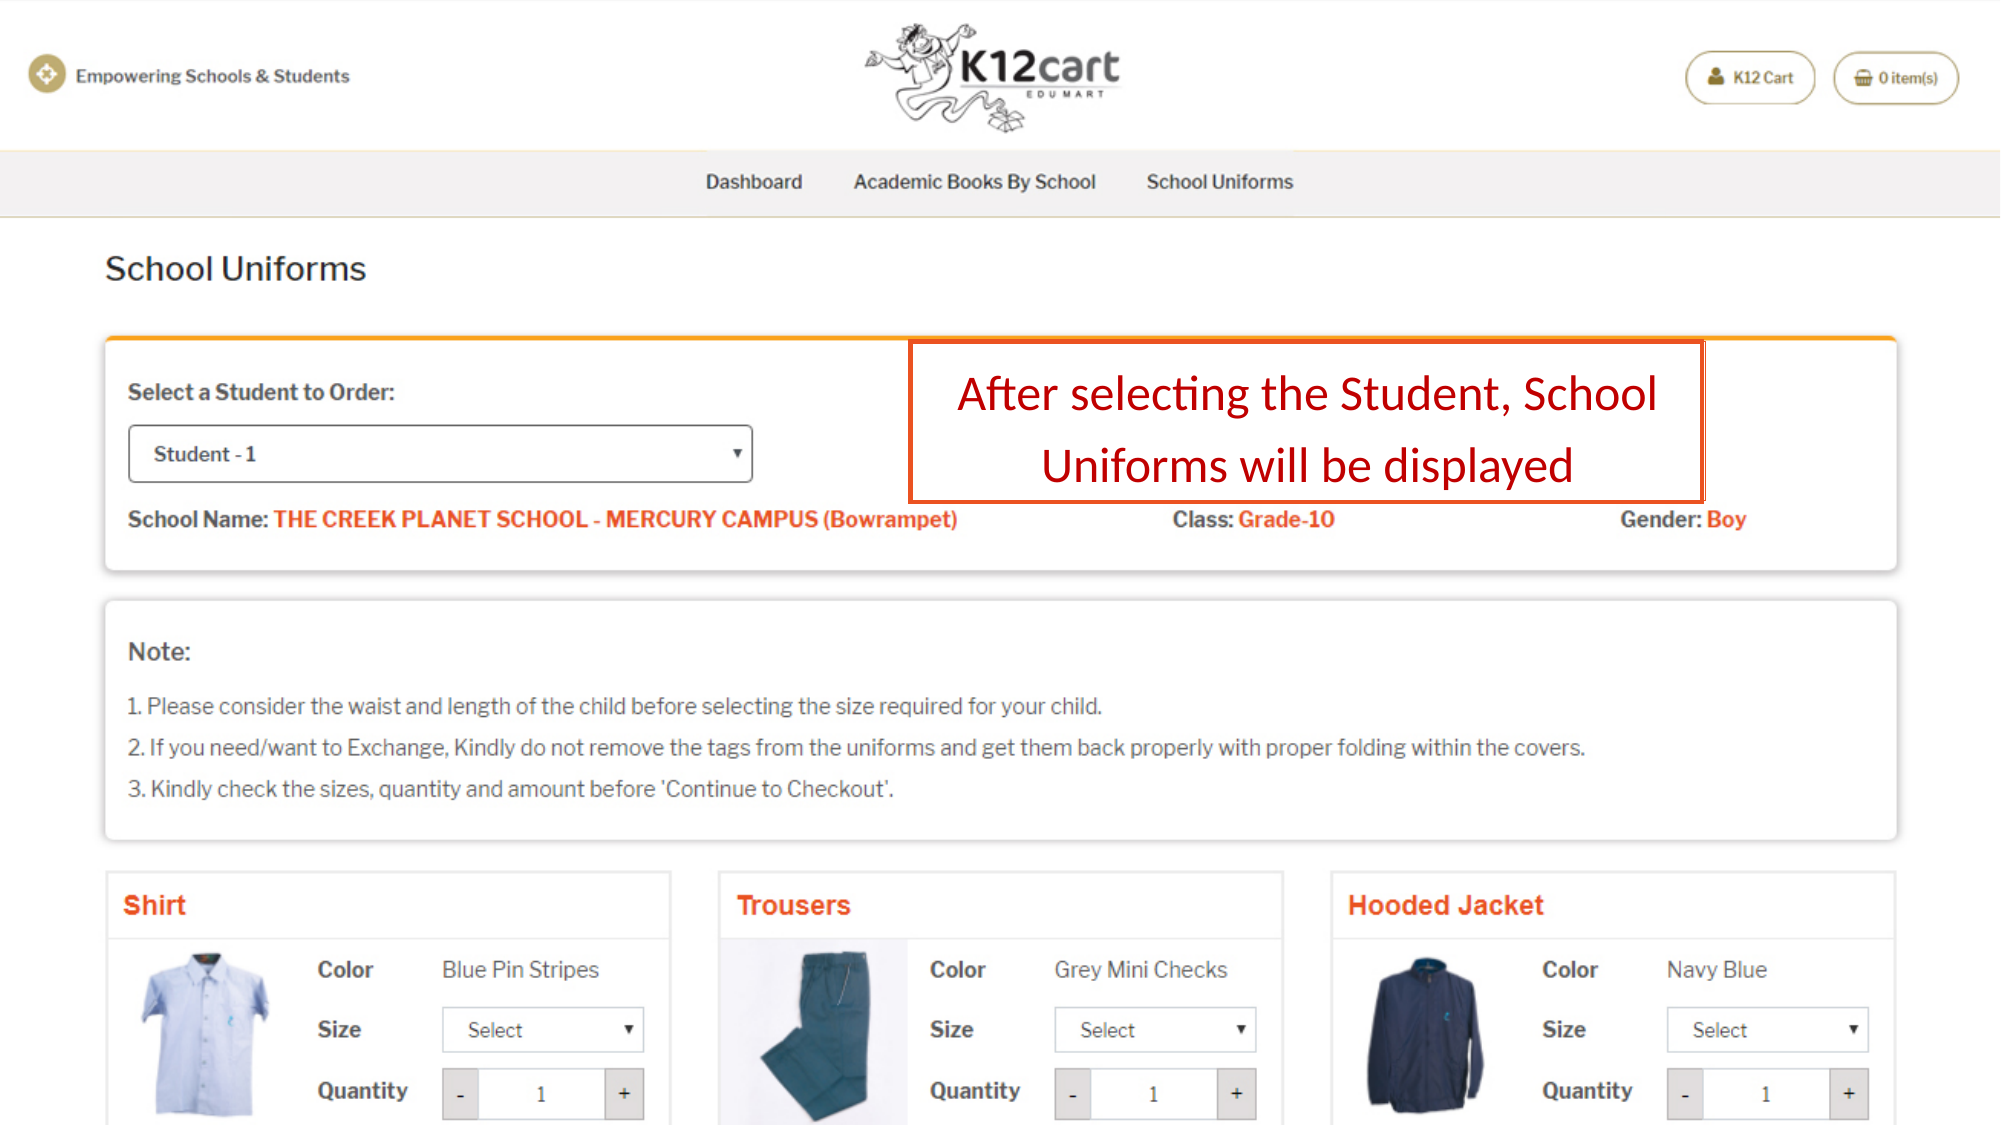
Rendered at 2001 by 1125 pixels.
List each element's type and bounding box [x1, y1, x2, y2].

picture [0, 0, 2001, 1125]
text_box [909, 340, 1703, 503]
